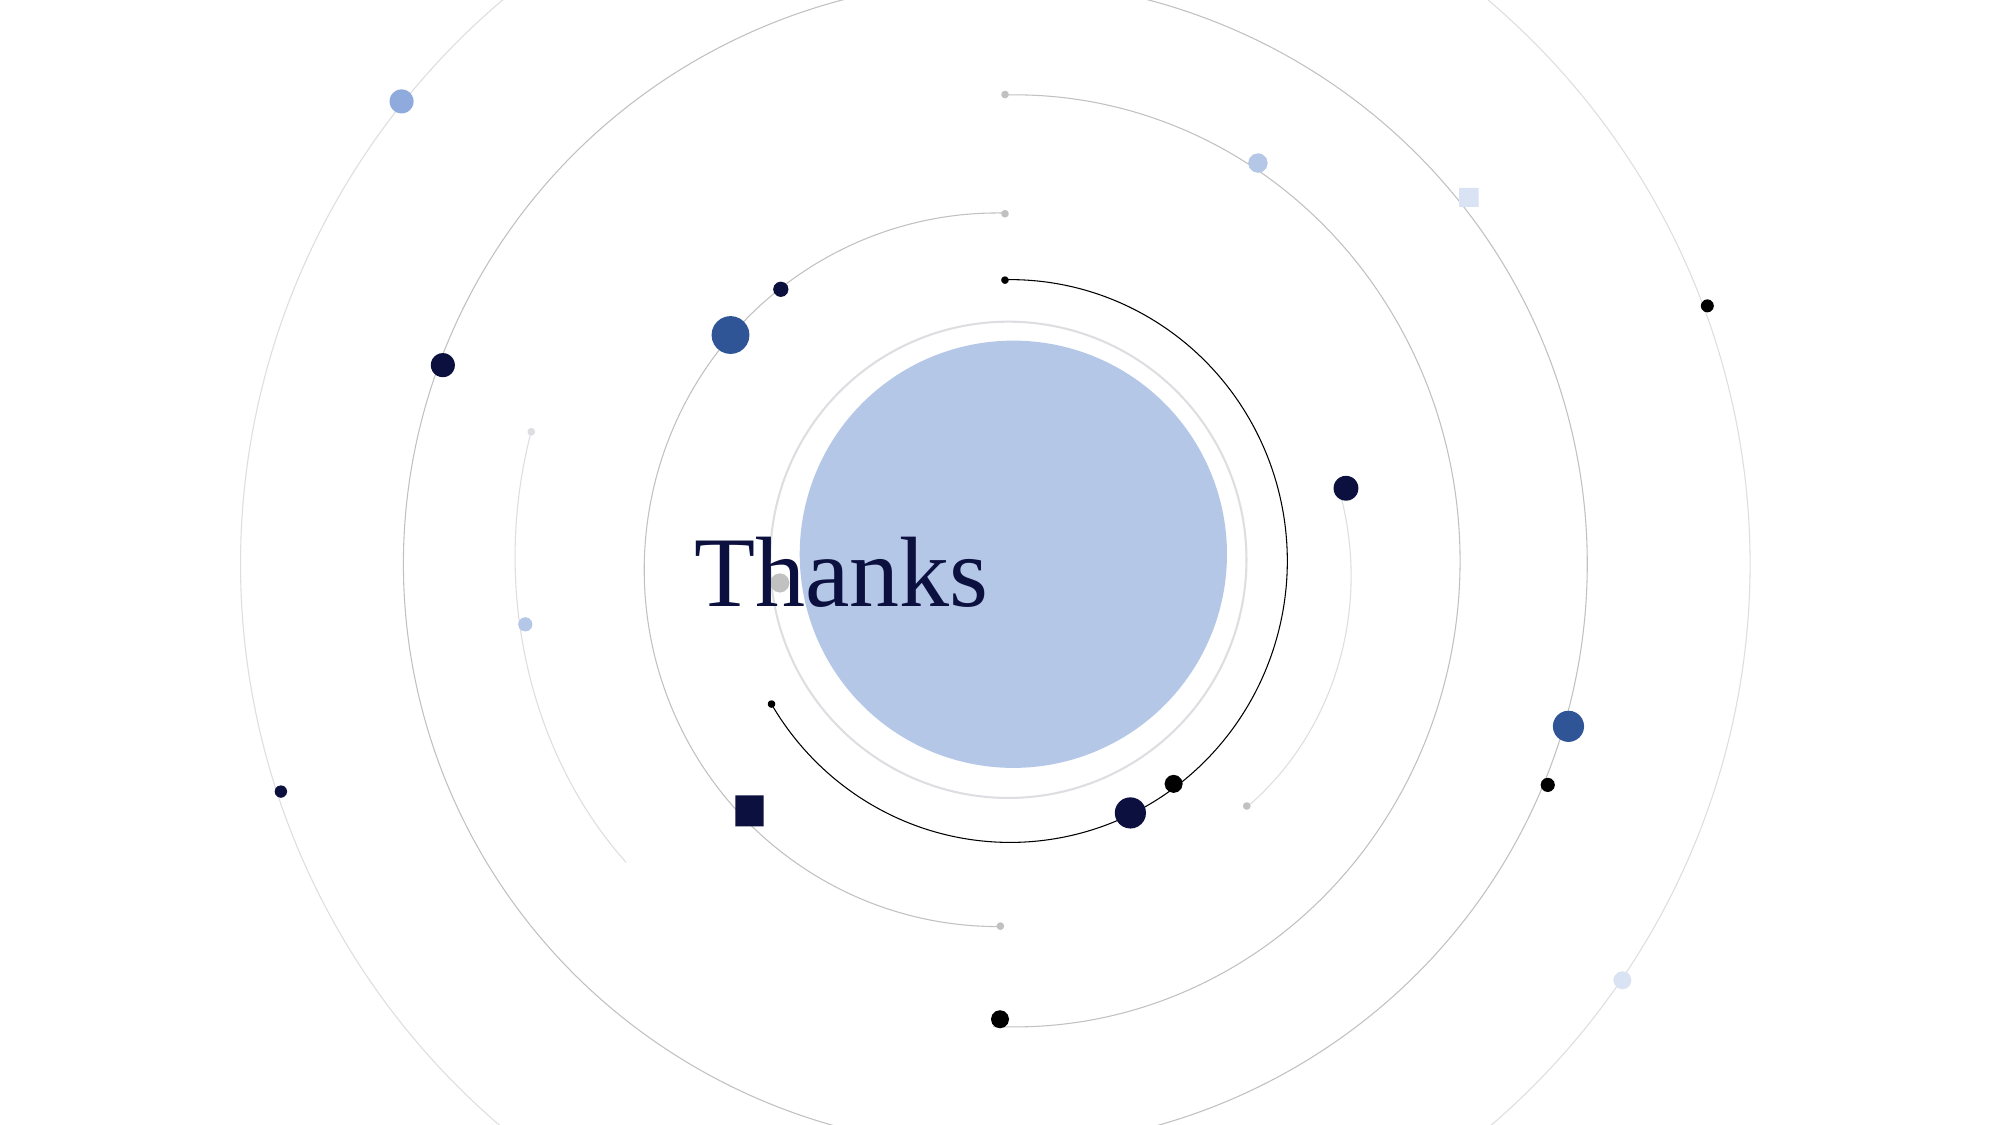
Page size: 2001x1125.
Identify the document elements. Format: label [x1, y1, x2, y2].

text_box [240, 0, 1751, 1125]
